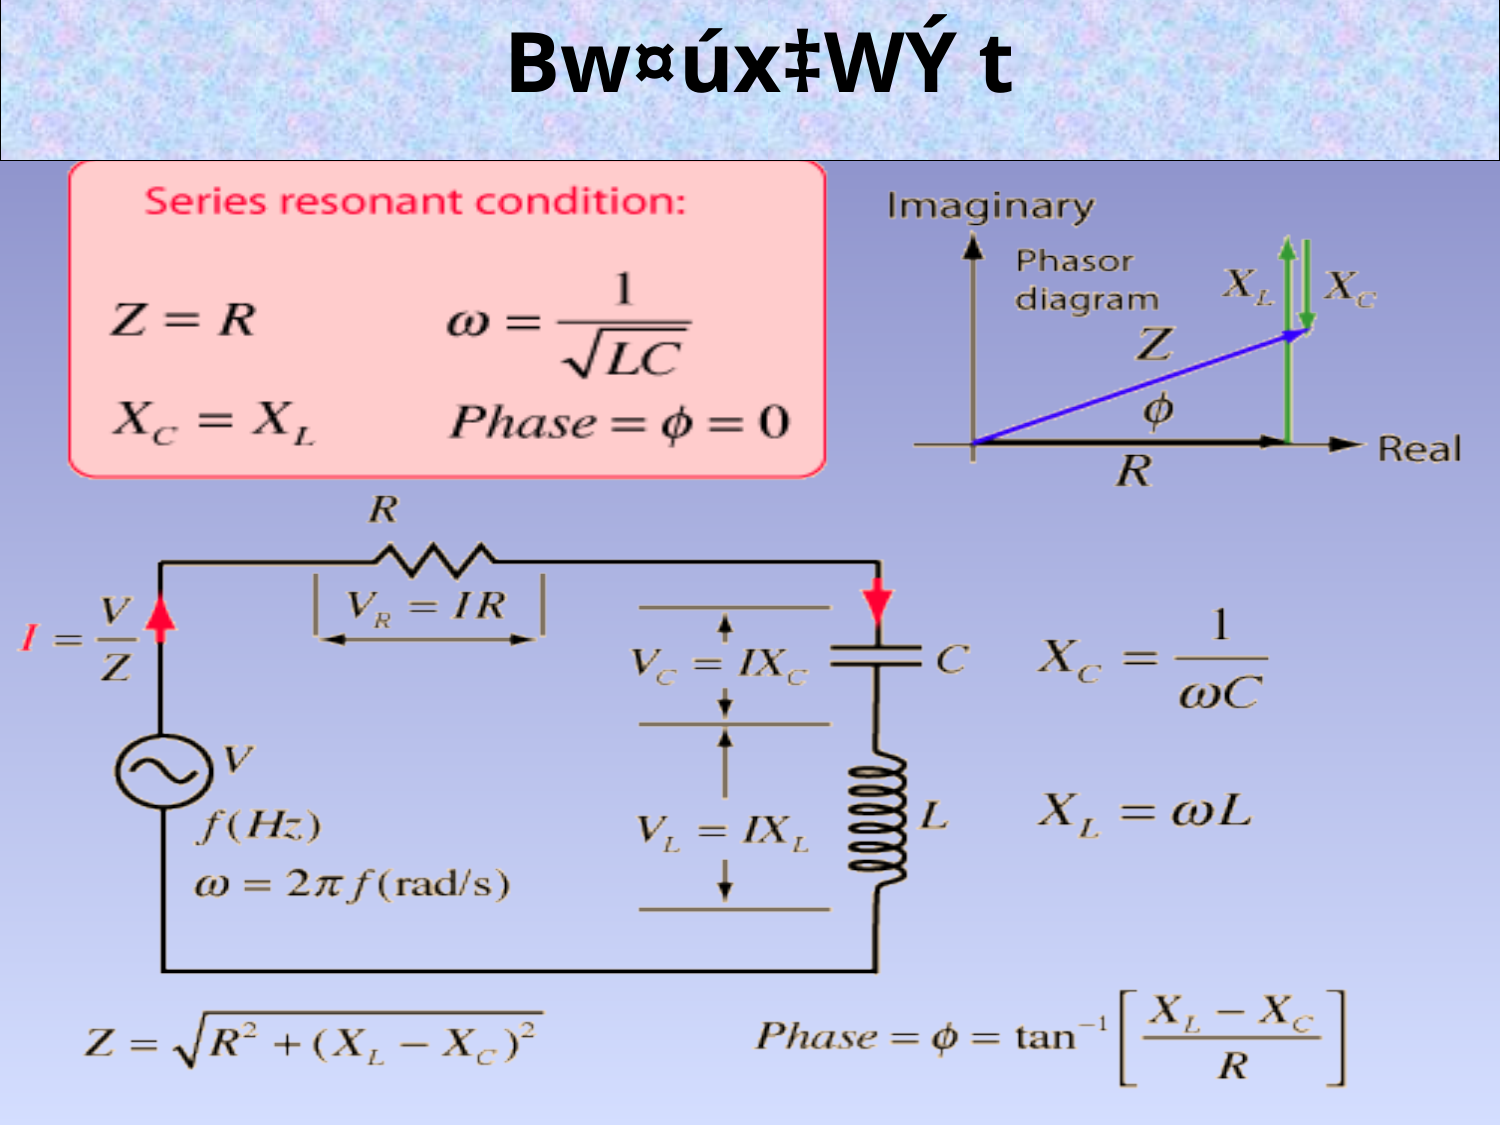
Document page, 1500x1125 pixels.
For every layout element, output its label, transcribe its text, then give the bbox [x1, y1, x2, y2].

picture [0, 137, 1500, 1107]
title Bw¤úx‡WÝ t [0, 0, 1500, 137]
